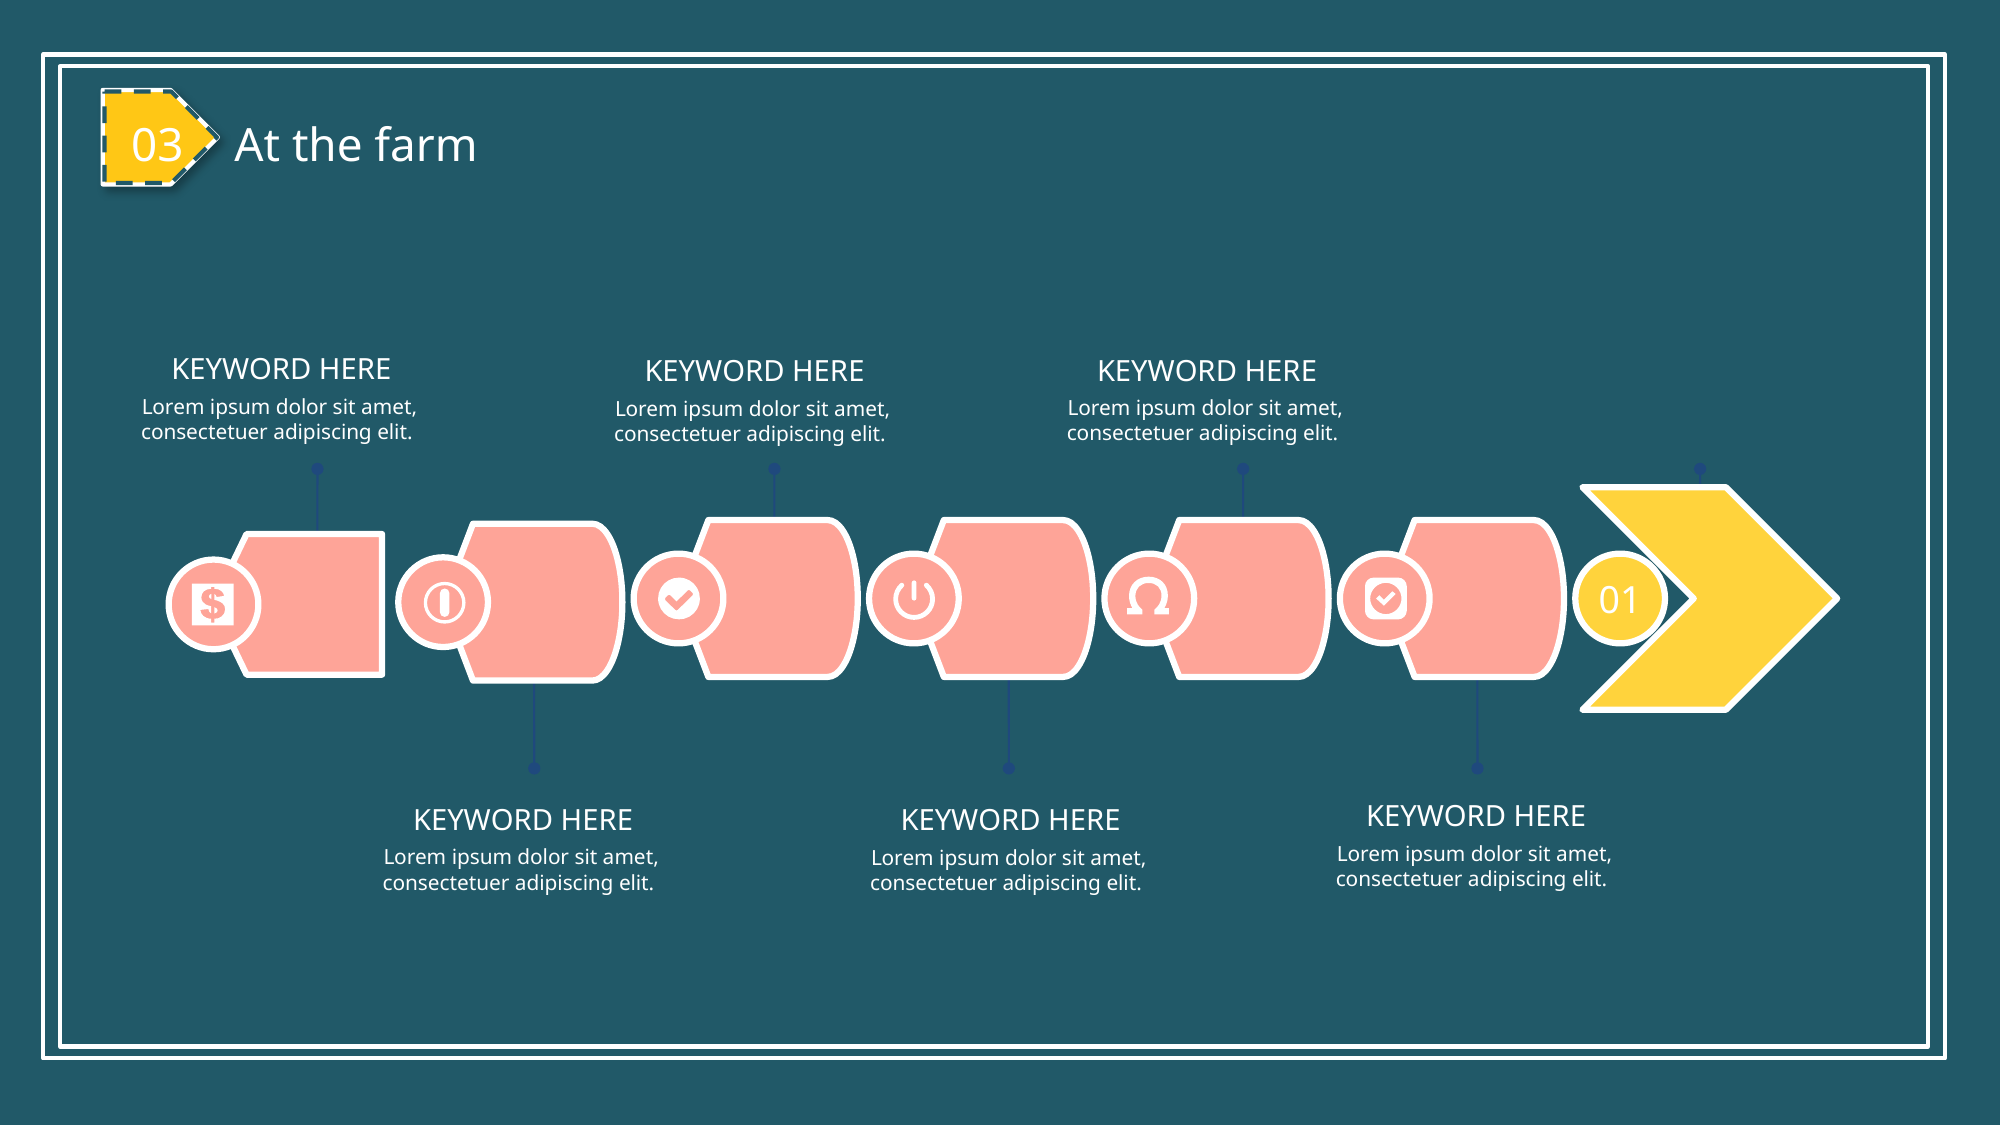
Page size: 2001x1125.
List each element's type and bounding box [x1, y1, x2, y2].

text_box [168, 468, 1838, 769]
text_box [822, 793, 1195, 904]
text_box [335, 793, 708, 903]
text_box [1288, 789, 1661, 899]
text_box [100, 89, 679, 185]
text_box [1019, 344, 1392, 454]
text_box [566, 344, 939, 454]
text_box [93, 343, 466, 453]
